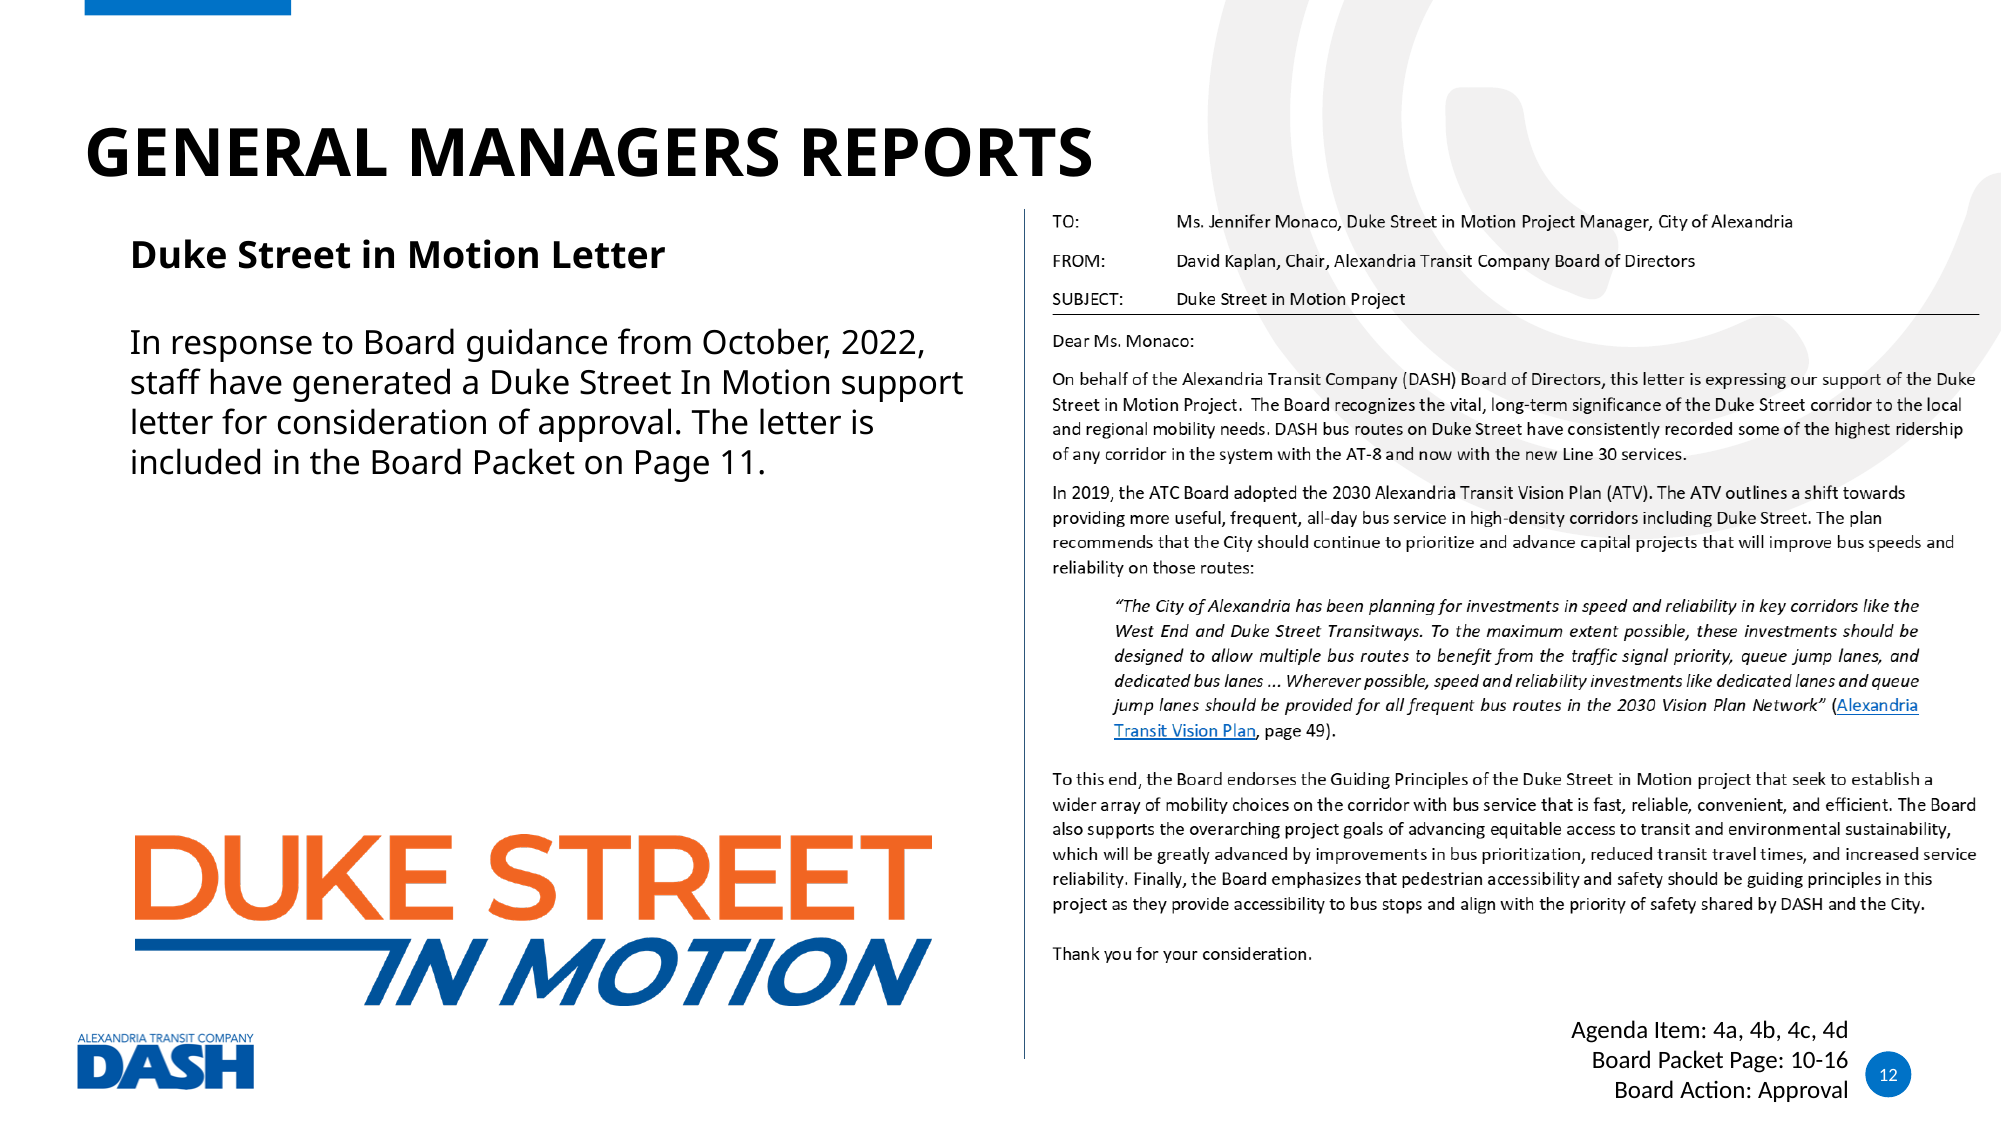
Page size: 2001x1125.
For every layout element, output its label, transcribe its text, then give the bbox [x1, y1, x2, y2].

text_box Agenda Item: 4a, 4b, 4c, 4d Board Packet Page: 10-16 Board Action: Approval [1551, 1006, 1865, 1111]
picture [77, 1032, 254, 1090]
picture [1052, 204, 1980, 984]
picture [135, 834, 932, 1006]
title General managers reports [84, 40, 1914, 192]
slide_number 12 [1865, 1059, 1913, 1090]
text_box Duke Street in Motion Letter In response to Board guidance from October, 2022, staff have generated a Duke Street In Motion support letter for consideration of approval. The letter is included in the Board Packet on Page 11. [115, 223, 1000, 489]
